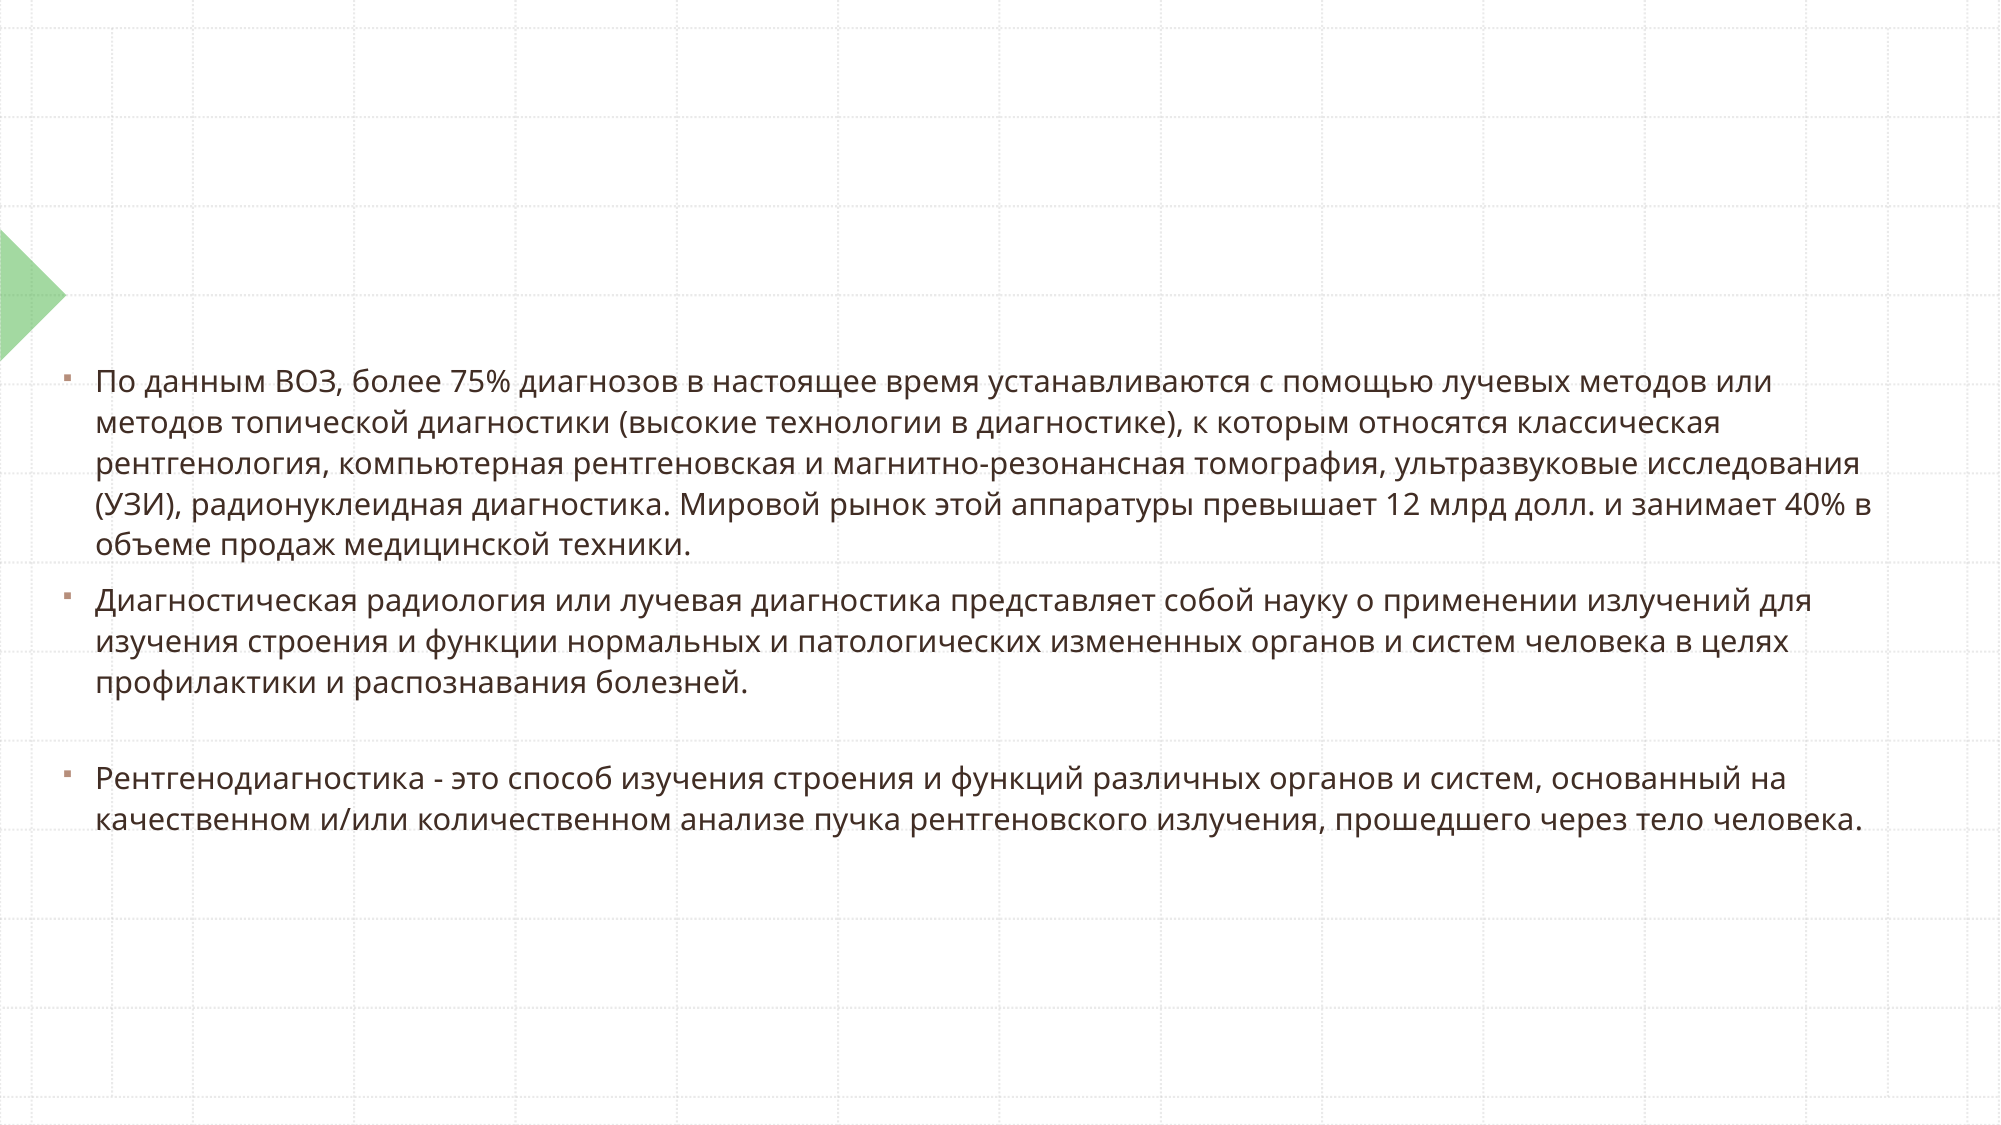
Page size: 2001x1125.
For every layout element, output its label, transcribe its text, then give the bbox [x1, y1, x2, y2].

list По данным ВОЗ, более 75% диагнозов в настоящее время устанавливаются с помощью лучевых методов или методов топической диагностики (высокие технологии в диагностике), к которым относятся классическая рентгенология, компьютерная рентгеновская и магнитно-резонансная томография, ультразвуковые исследования (УЗИ), радионуклеидная диагностика. Мировой рынок этой аппаратуры превышает 12 млрд долл. и занимает 40% в объеме продаж медицинской техники. Диагностическая радиология или лучевая диагностика представляет собой науку о применении излучений для изучения строения и функции нормальных и патологических измененных органов и систем человека в целях профилактики и распознавания болезней. Рентгенодиагностика - это способ изучения строения и функций различных органов и систем, основанный на качественном и/или количественном анализе пучка рентгеновского излучения, прошедшего через тело человека. [47, 350, 1902, 879]
